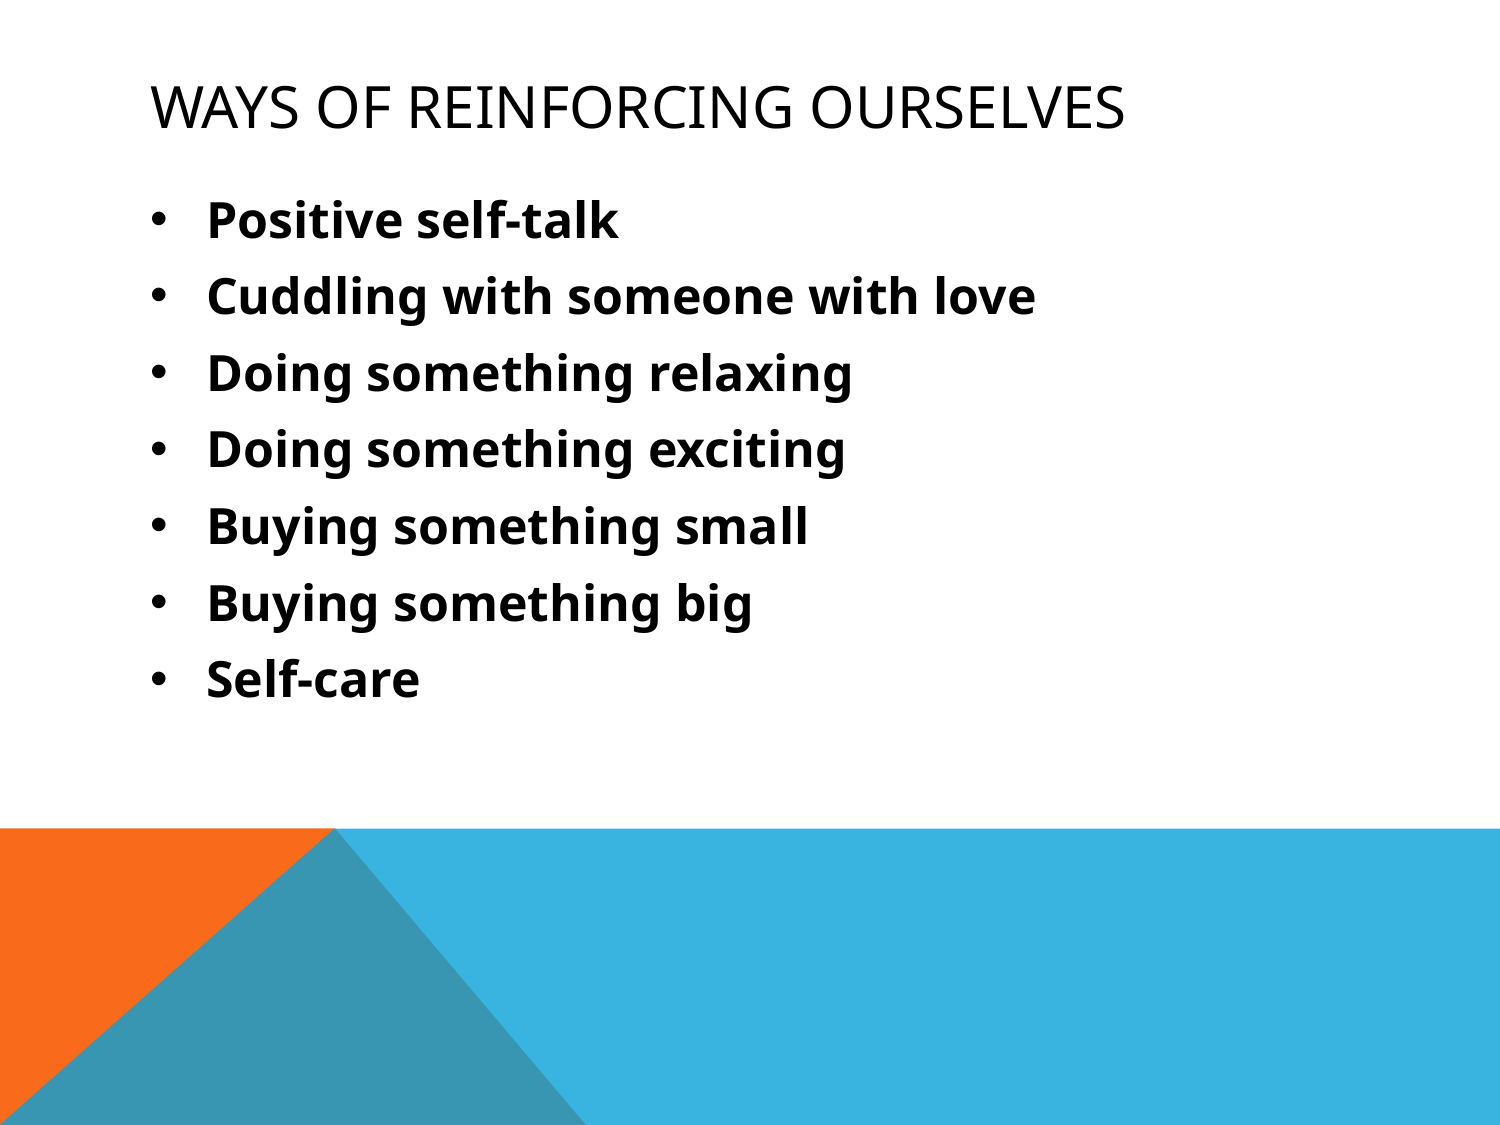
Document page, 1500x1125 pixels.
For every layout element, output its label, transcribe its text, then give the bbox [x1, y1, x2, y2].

title Ways of reinforcing ourselves [135, 60, 1369, 150]
list Positive self-talk Cuddling with someone with love Doing something relaxing Doing something exciting Buying something small Buying something big Self-care [135, 180, 1369, 768]
